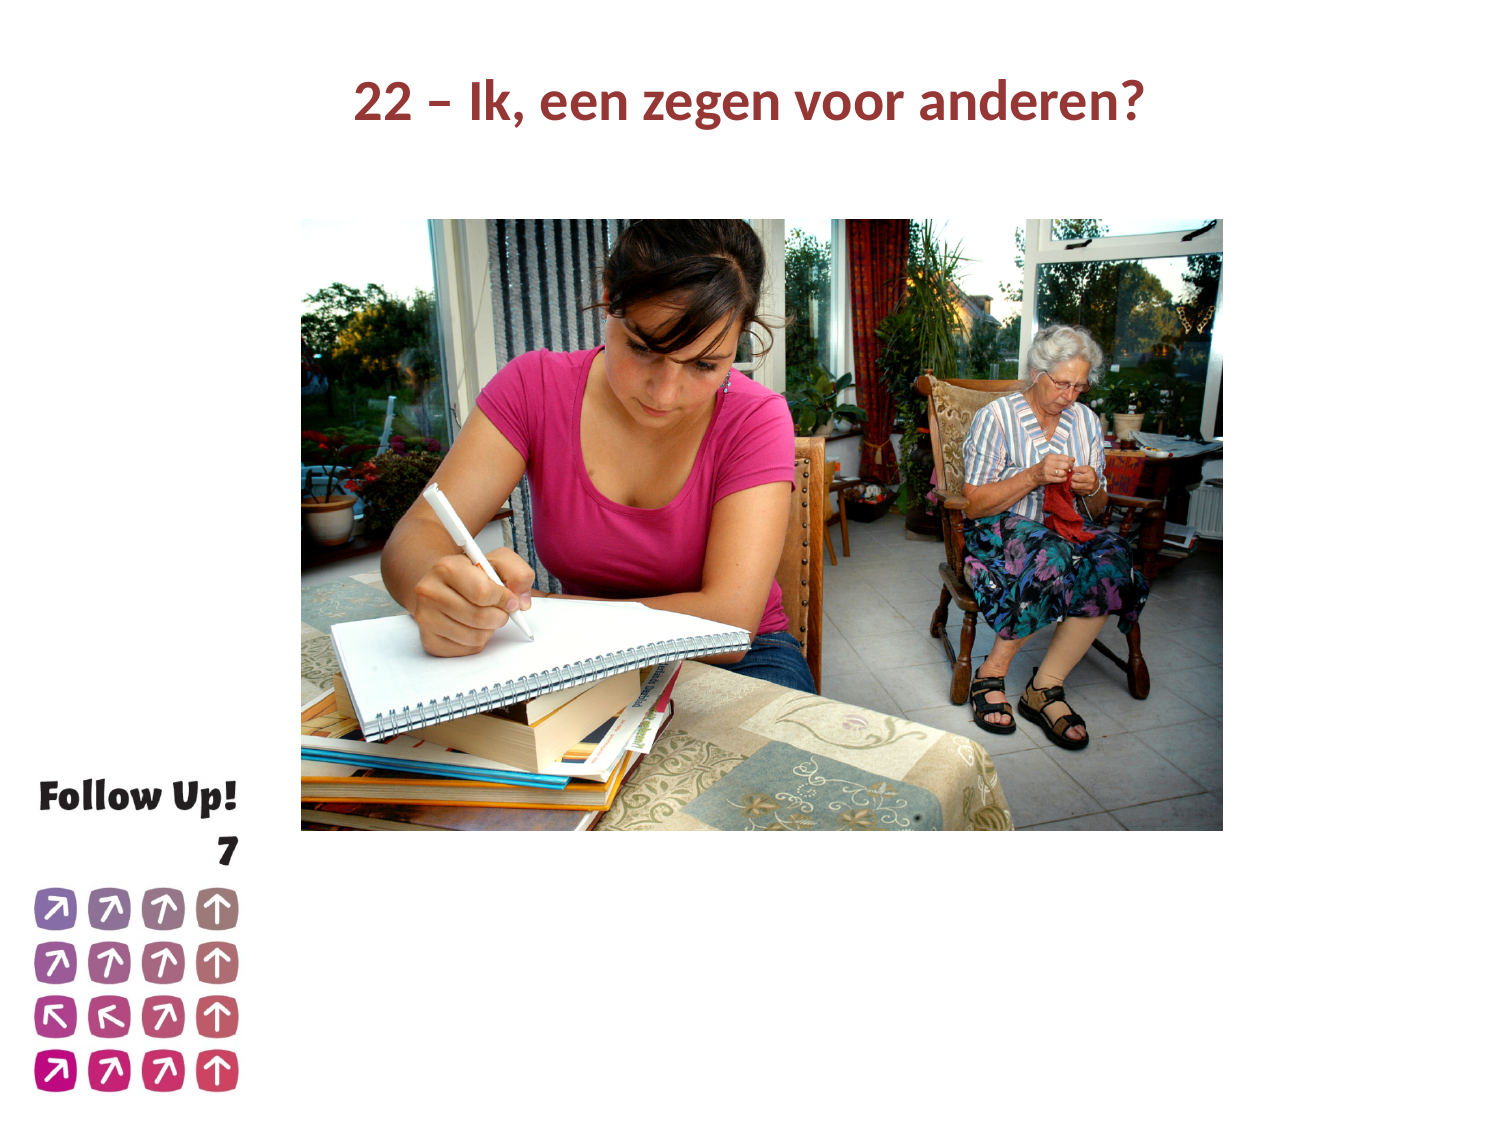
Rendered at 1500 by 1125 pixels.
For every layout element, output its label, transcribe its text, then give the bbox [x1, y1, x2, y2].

picture [300, 219, 1223, 831]
picture [29, 774, 246, 1099]
text_box 22 – Ik, een zegen voor anderen? [64, 54, 1436, 140]
